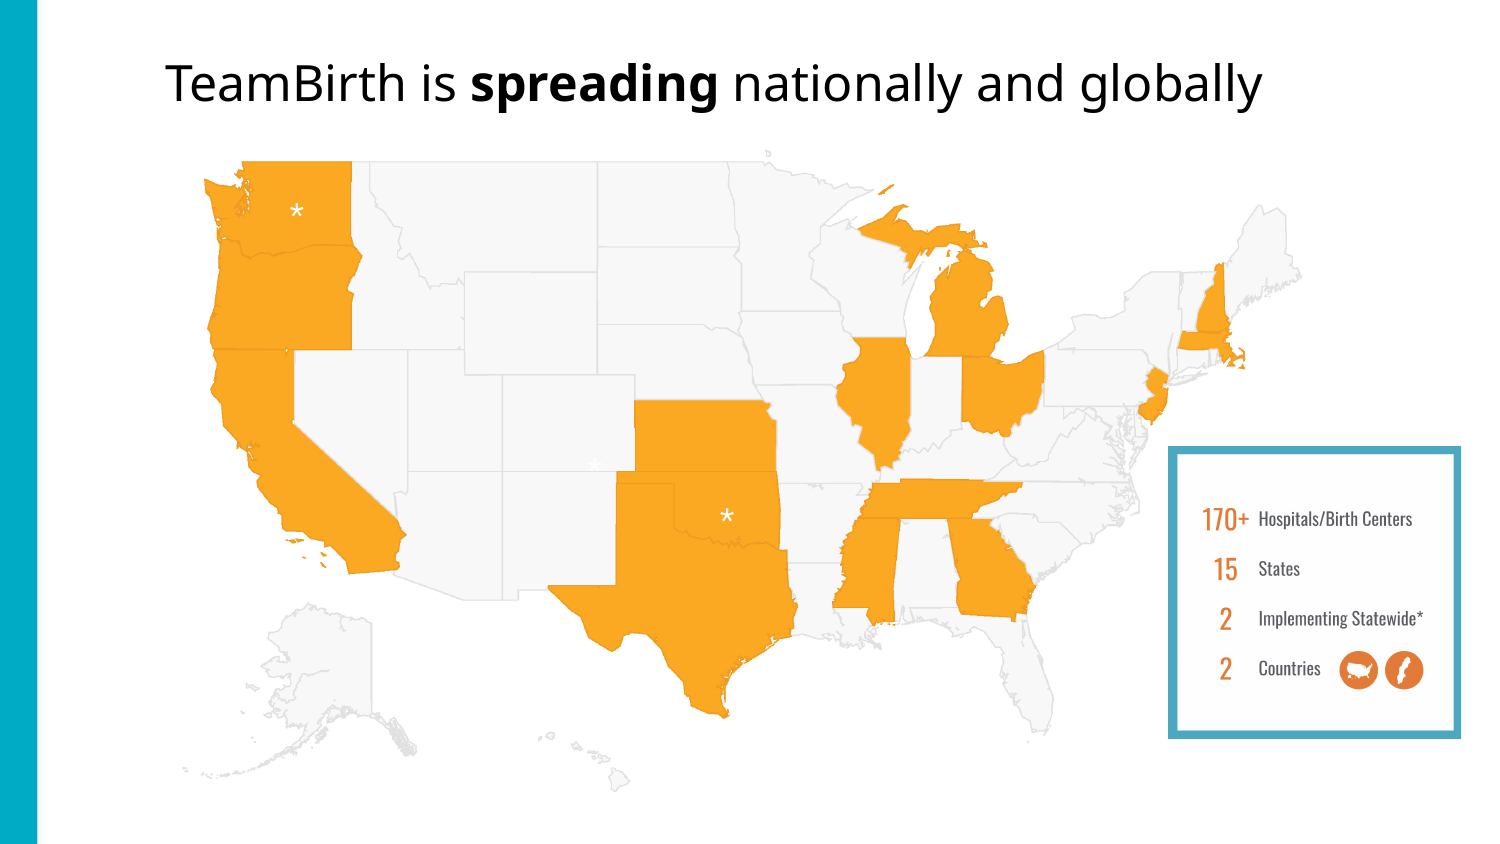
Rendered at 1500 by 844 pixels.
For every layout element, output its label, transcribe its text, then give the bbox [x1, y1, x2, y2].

picture [99, 100, 1462, 825]
title TeamBirth is spreading nationally and globally [150, 36, 1388, 100]
